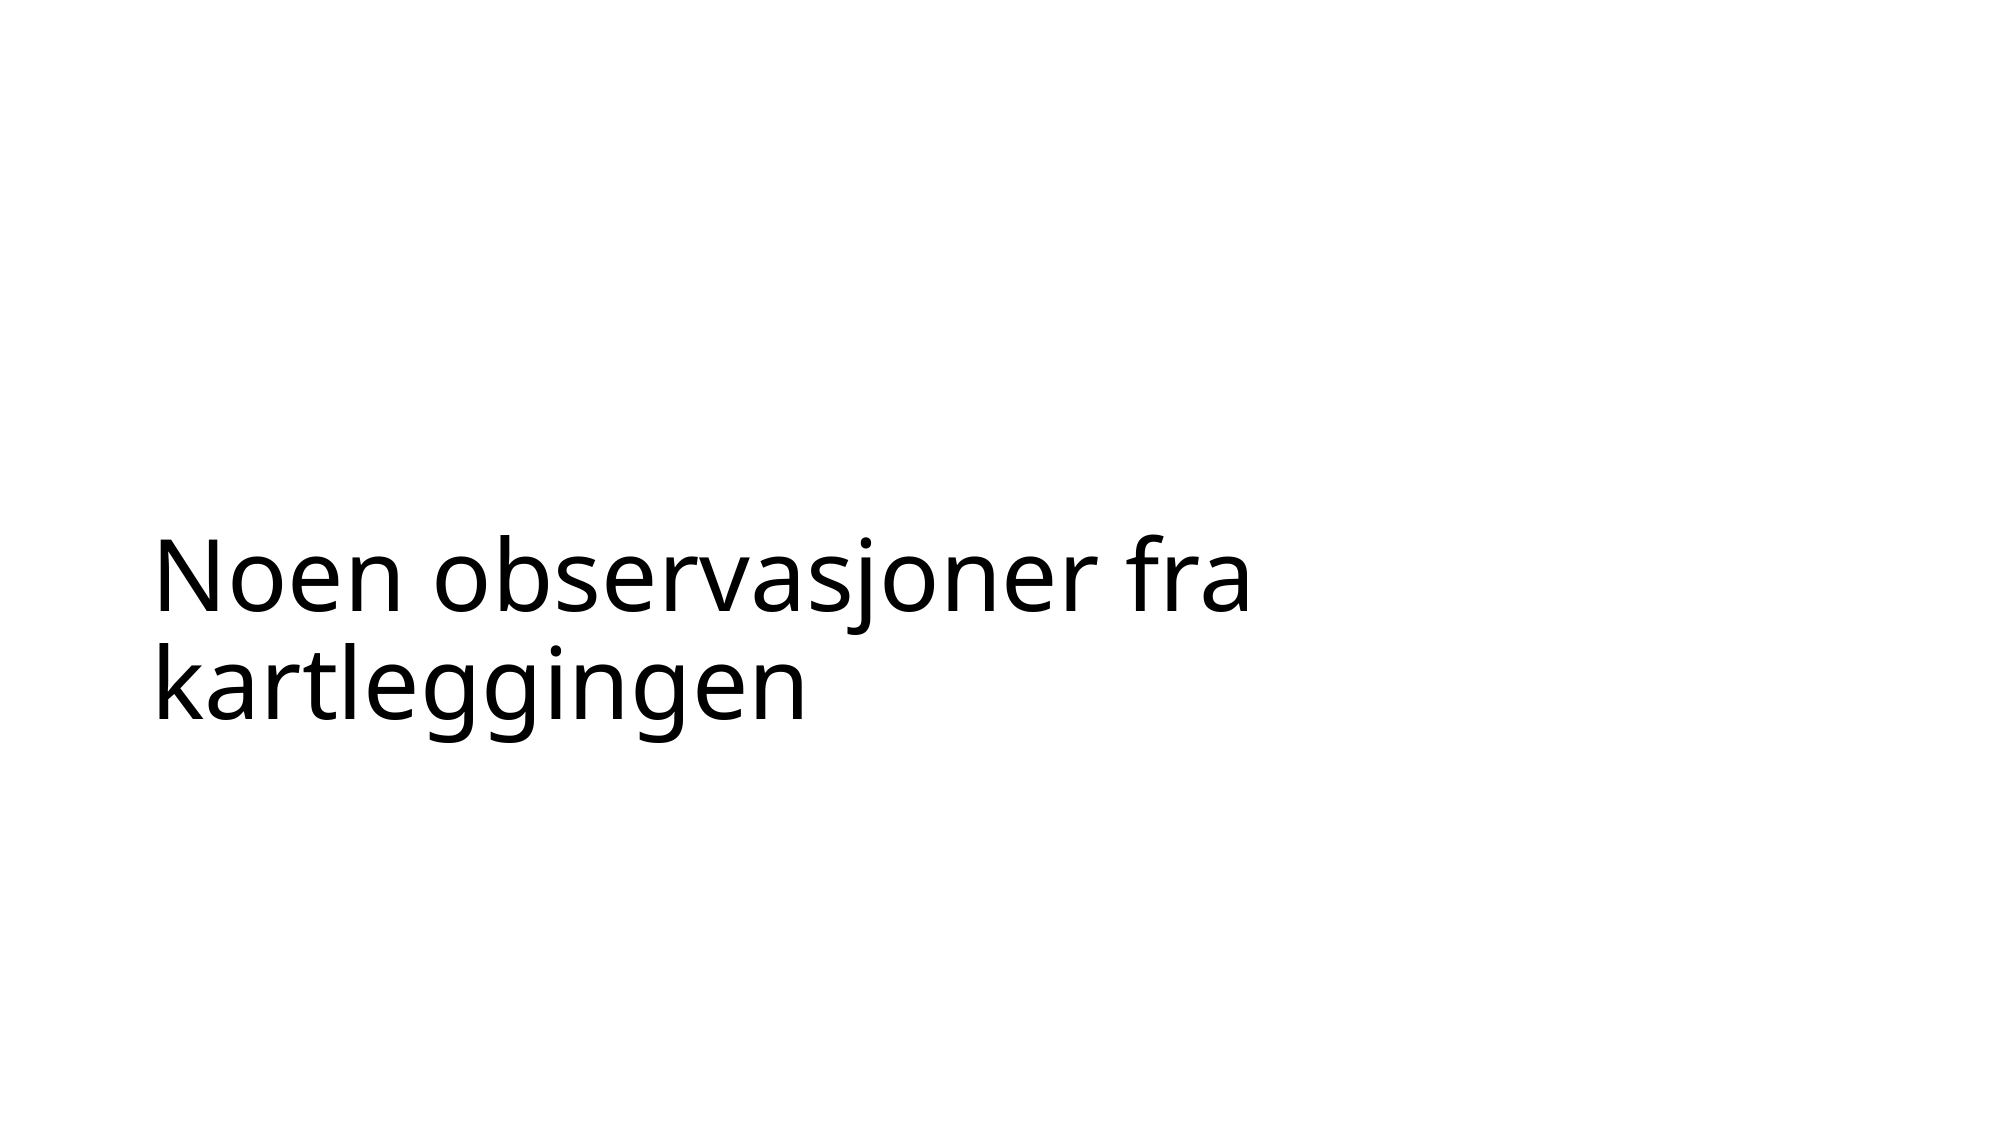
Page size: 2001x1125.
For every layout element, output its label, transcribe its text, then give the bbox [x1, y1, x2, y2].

title Noen observasjoner fra kartleggingen [136, 280, 1862, 749]
